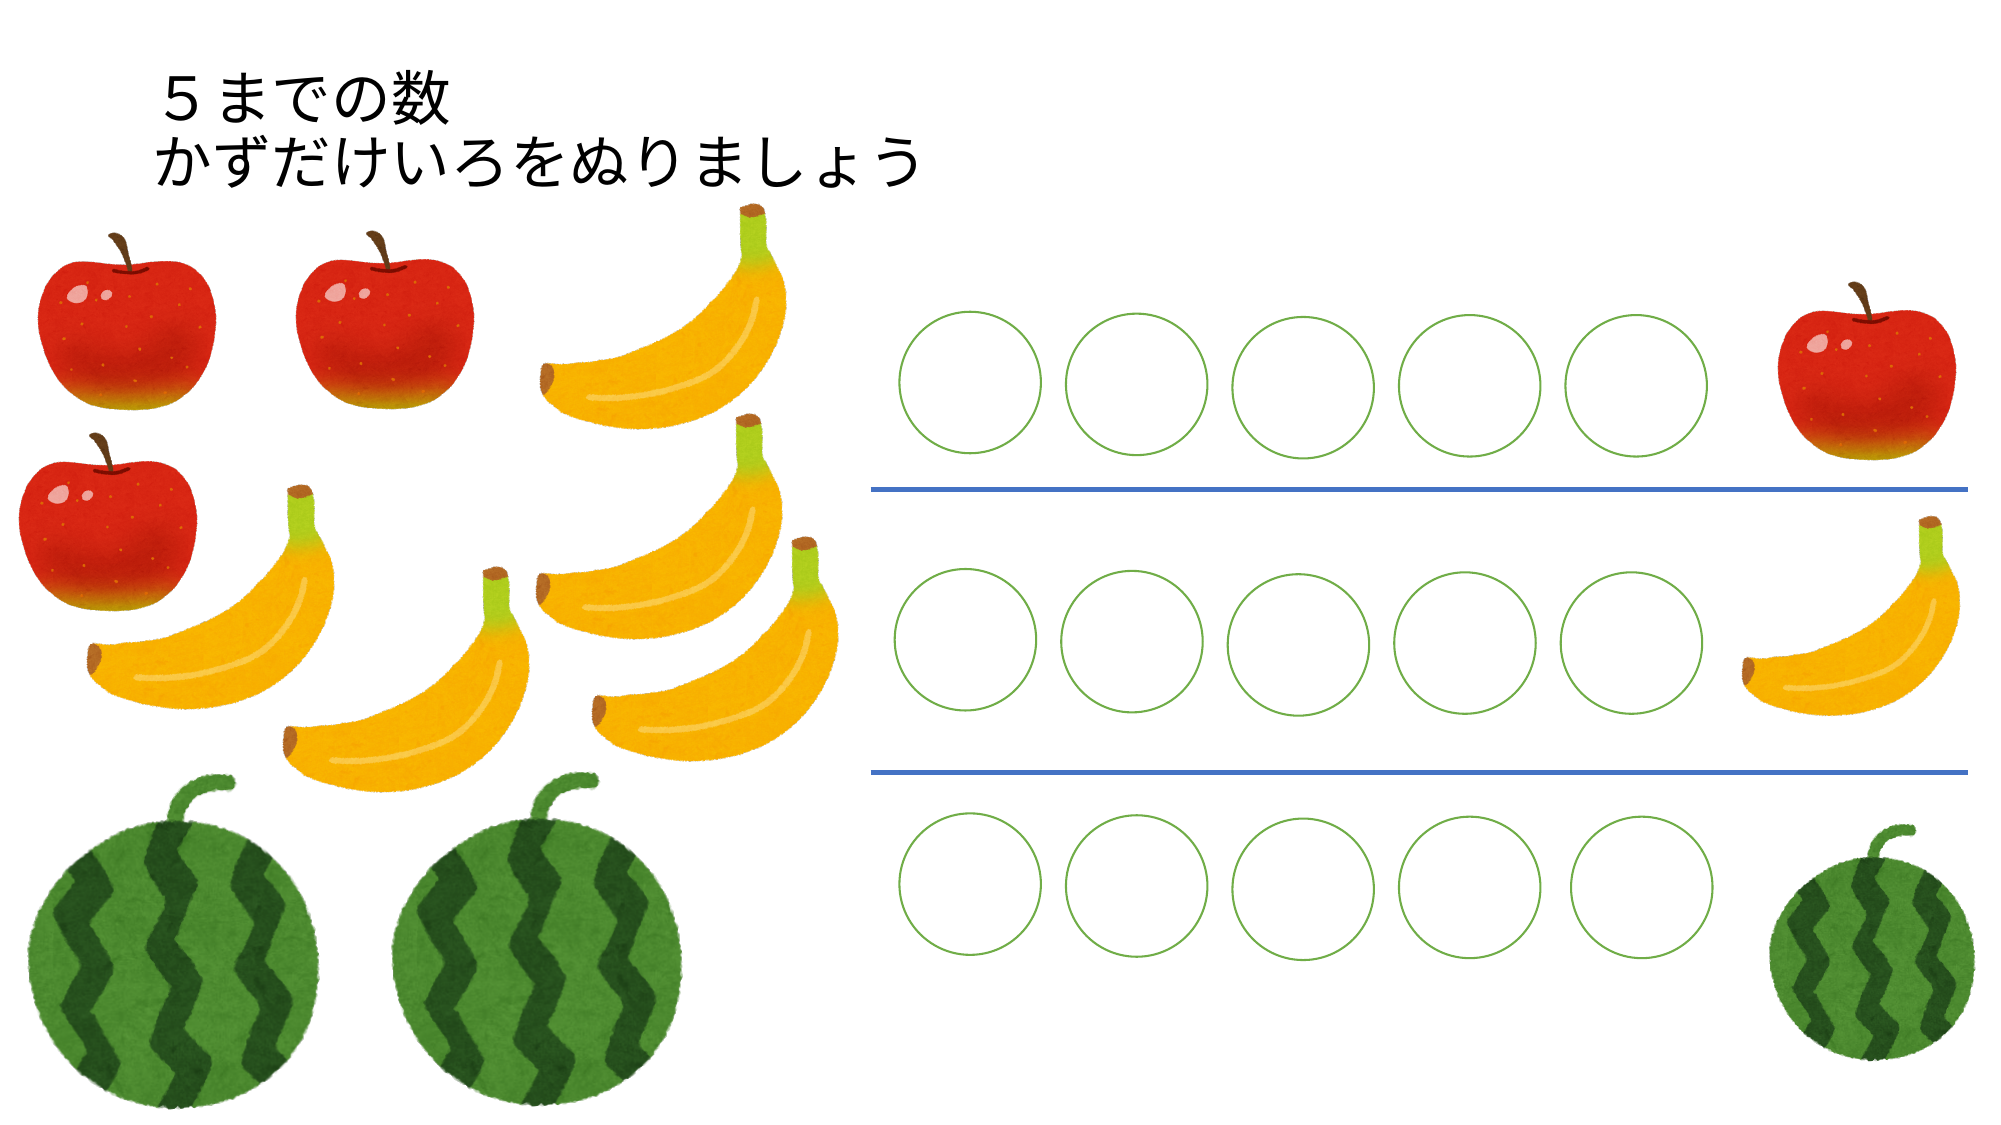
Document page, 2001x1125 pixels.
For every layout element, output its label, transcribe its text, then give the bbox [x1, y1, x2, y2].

text_box [1226, 573, 1371, 717]
text_box [893, 567, 1038, 712]
title ５までの数 かずだけいろをぬりましょう [137, 59, 1863, 278]
text_box [1559, 571, 1704, 715]
text_box [1231, 817, 1375, 962]
text_box [898, 310, 1042, 455]
text_box [1564, 314, 1708, 458]
text_box [1060, 569, 1204, 714]
text_box [1064, 814, 1209, 958]
text_box [898, 812, 1042, 956]
picture [1745, 816, 2000, 1071]
picture [31, 226, 224, 418]
text_box [1231, 315, 1375, 460]
picture [1719, 489, 1982, 753]
text_box [1397, 815, 1542, 960]
picture [0, 173, 863, 1124]
picture [289, 224, 482, 417]
text_box [1397, 314, 1542, 458]
picture [1771, 275, 1964, 468]
text_box [1064, 312, 1209, 457]
text_box [1393, 571, 1537, 715]
text_box [1570, 815, 1714, 960]
